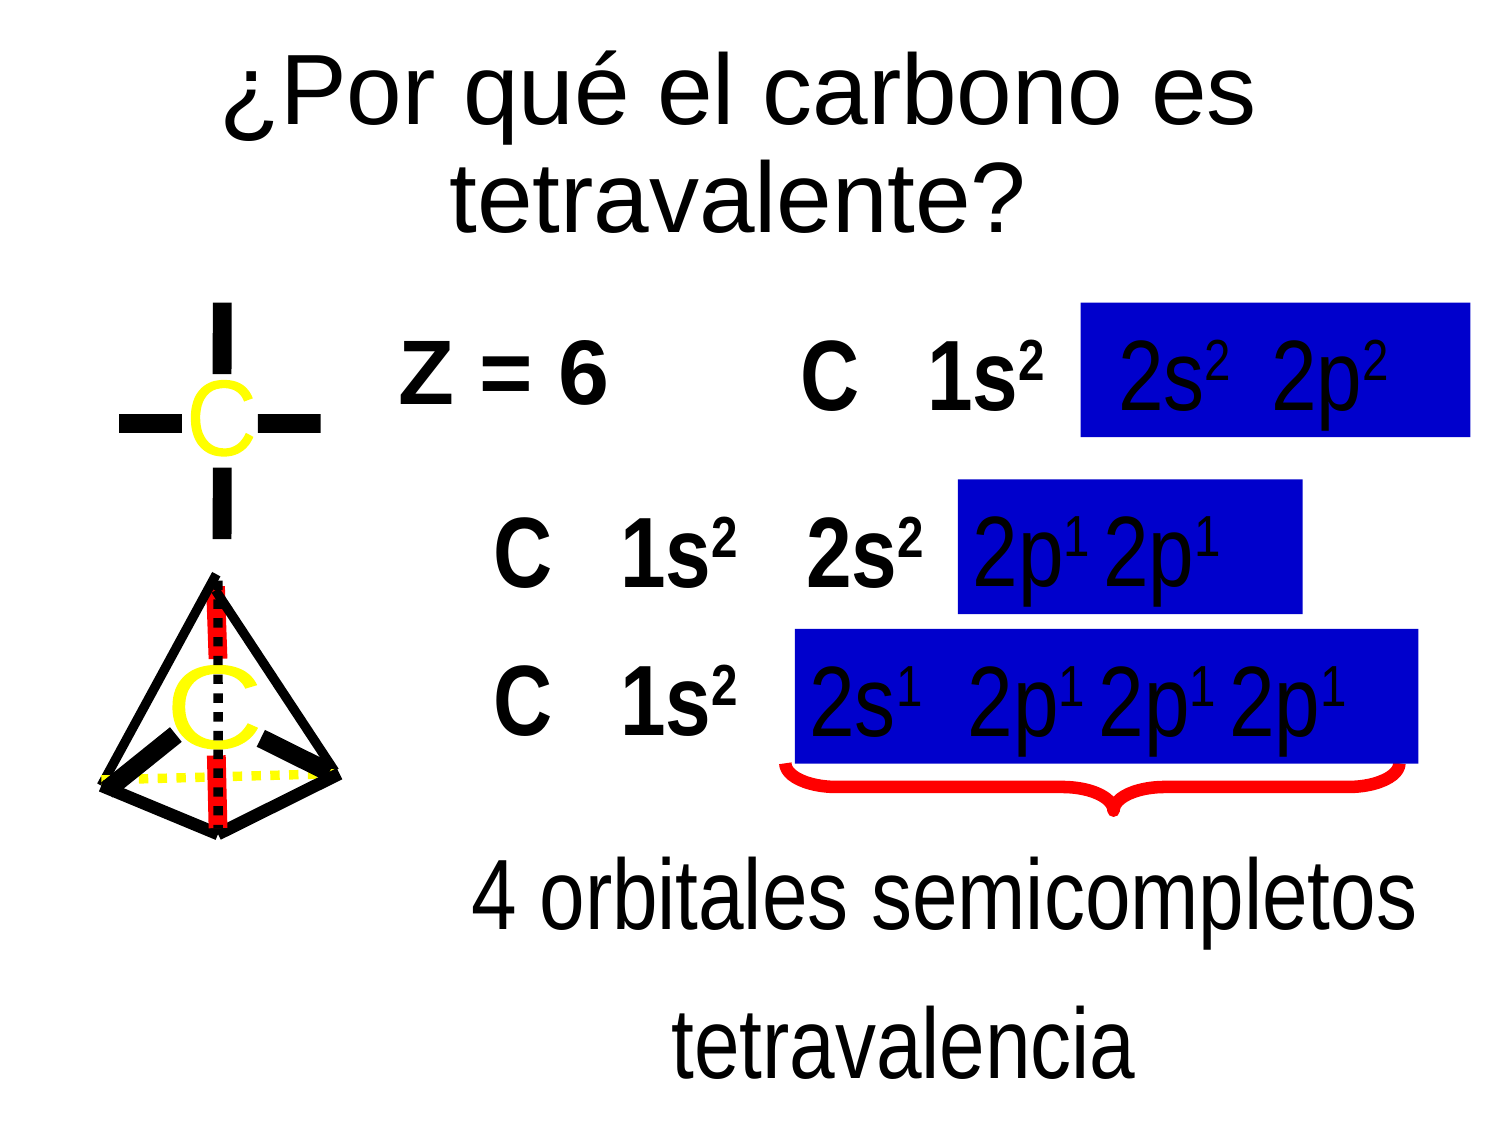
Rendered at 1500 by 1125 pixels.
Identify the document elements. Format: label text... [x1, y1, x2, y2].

text_box 2s2 2p2 [1080, 302, 1471, 438]
text_box [785, 763, 1400, 811]
text_box 4 orbitales semicompletos [407, 822, 1483, 958]
text_box Z = 6 [383, 305, 680, 431]
text_box 2s1 2p1 2p1 2p1 [794, 628, 1419, 764]
text_box 2p1 2p1 [957, 479, 1303, 615]
text_box C 1s2 2s2 2p2 [1471, 302, 1477, 438]
text_box C 1s2 2s2 2p1 2p1 [478, 479, 957, 615]
text_box C 1s2 2s1 2p1 2p1 2p1 [478, 628, 794, 763]
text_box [96, 573, 374, 835]
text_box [118, 302, 321, 540]
text_box tetravalencia [631, 970, 1176, 1106]
text_box ¿Por qué el carbono es tetravalente? [112, 30, 1365, 262]
text_box C 1s2 2s2 2p2 [785, 302, 1080, 438]
